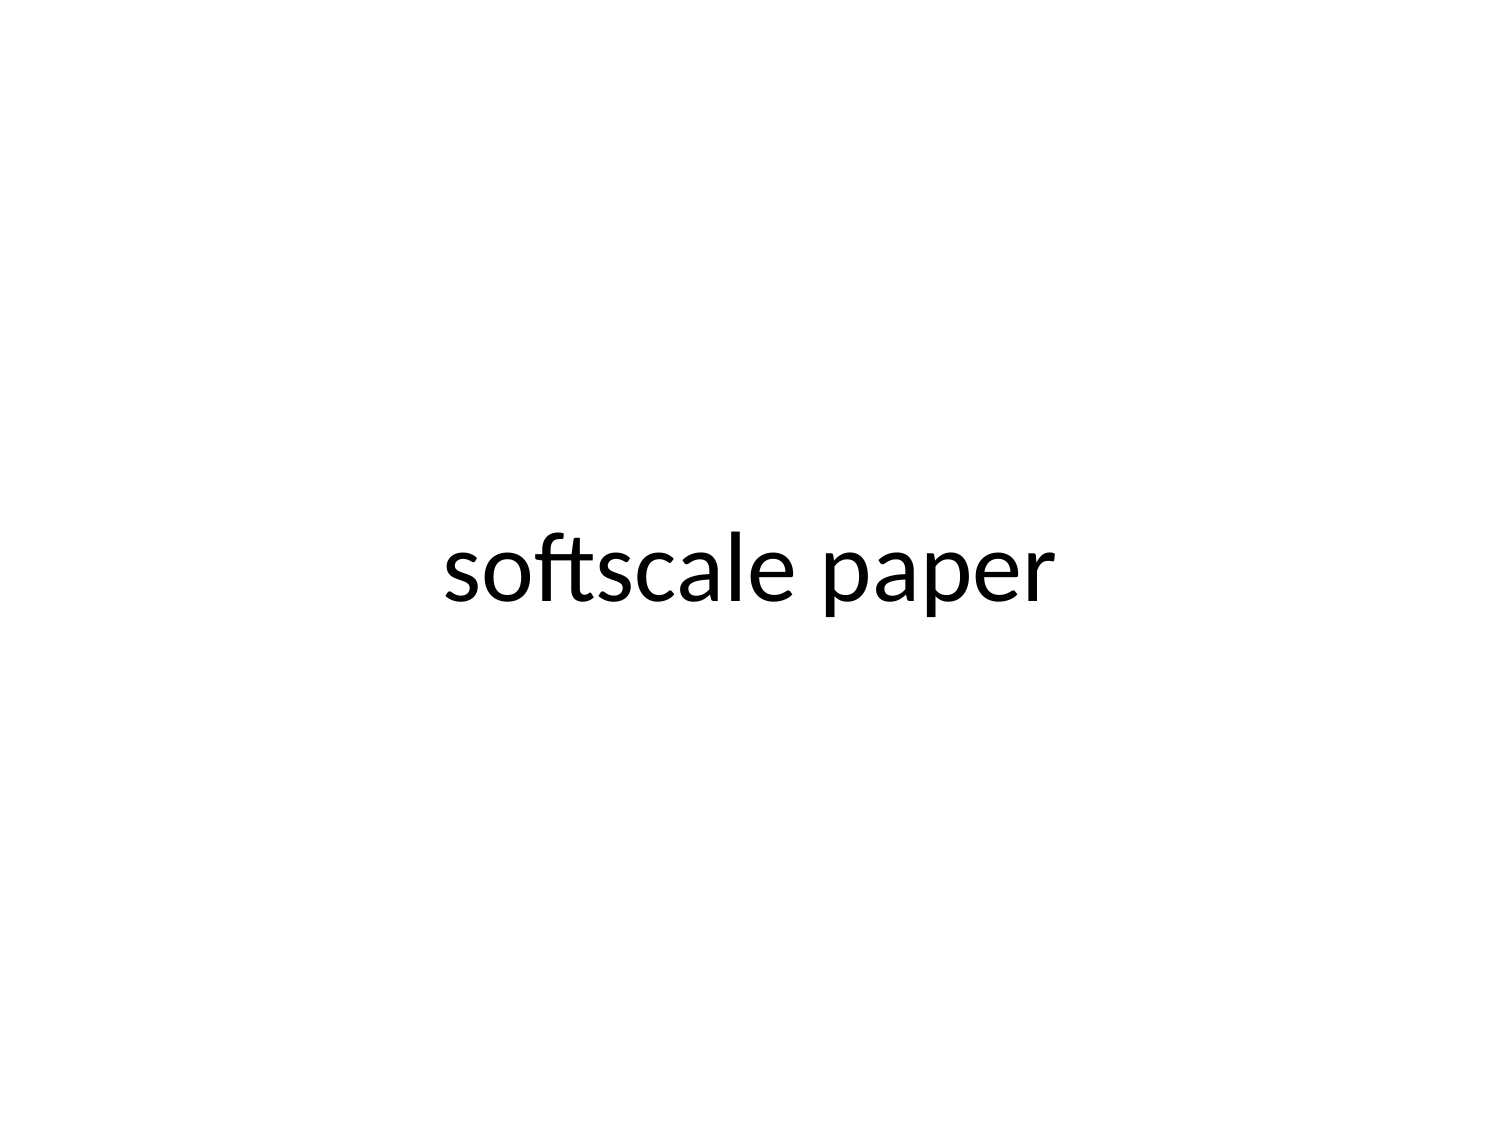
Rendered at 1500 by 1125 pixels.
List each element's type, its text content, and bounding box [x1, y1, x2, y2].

text_box softscale paper [253, 494, 1246, 629]
